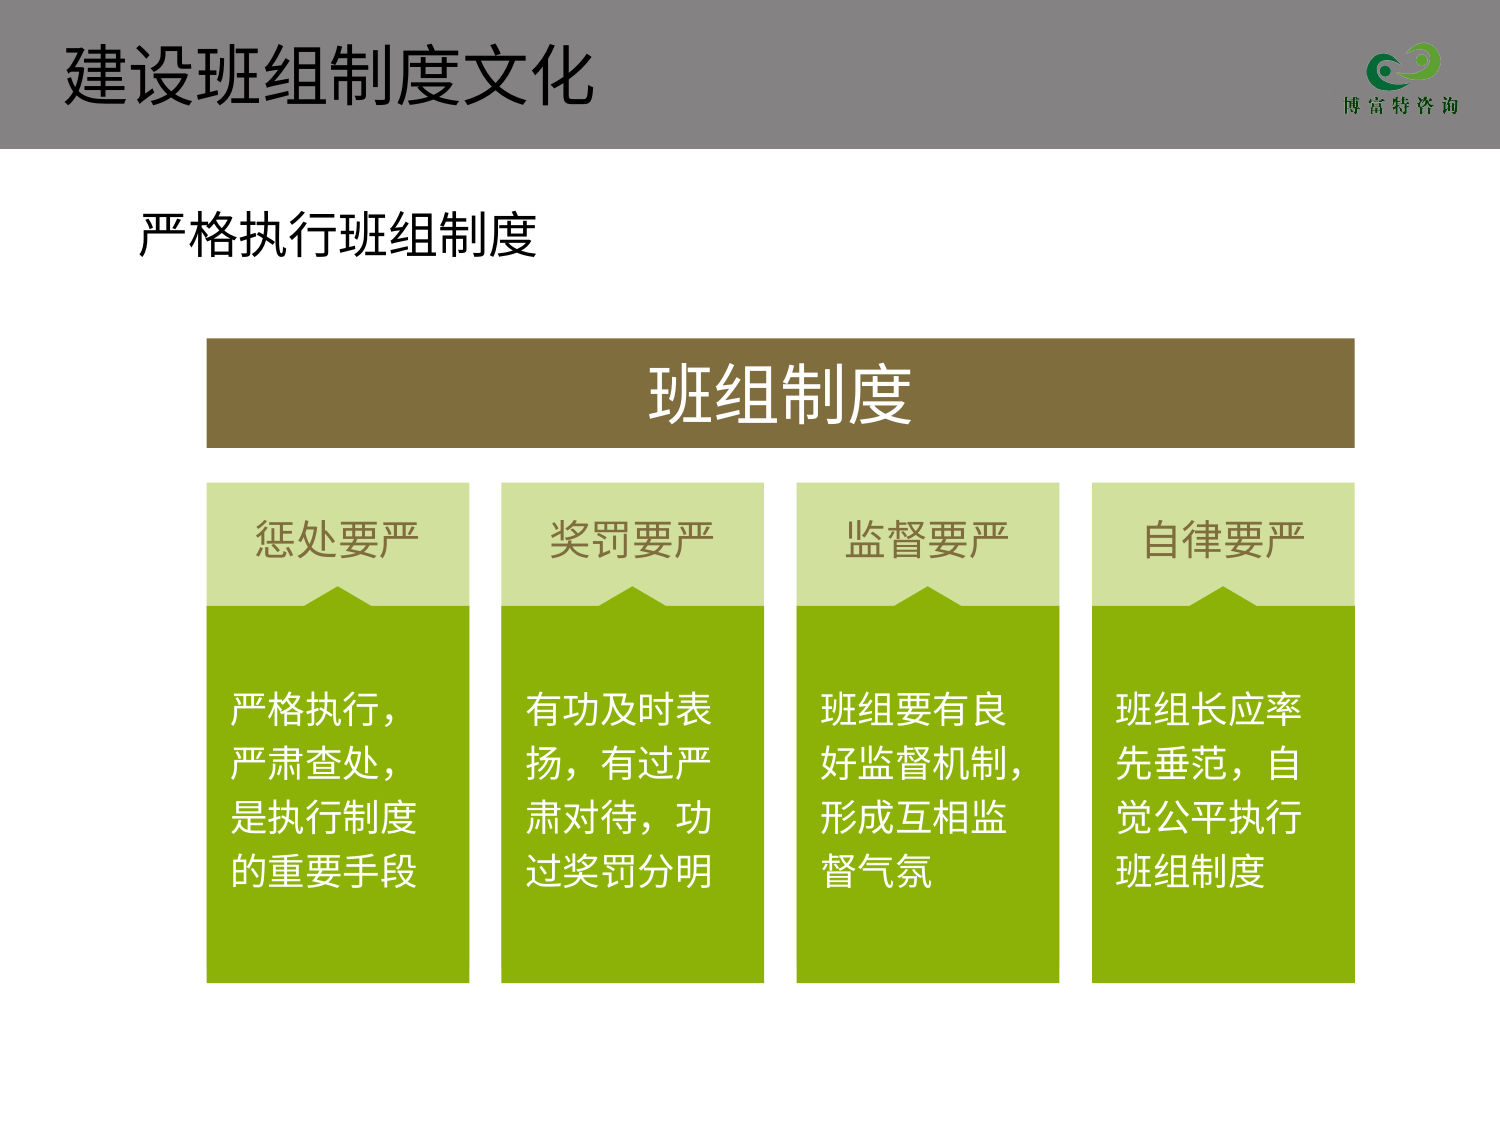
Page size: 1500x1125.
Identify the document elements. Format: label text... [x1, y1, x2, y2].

list 严格执行班组制度 [123, 196, 1471, 268]
text_box [1092, 572, 1355, 605]
text_box [796, 572, 1060, 605]
picture [0, 0, 1500, 149]
text_box 奖罚要严 [501, 506, 764, 572]
text_box [1092, 482, 1355, 506]
text_box 严格执行，严肃查处，是执行制度的重要手段 [206, 586, 470, 984]
text_box 班组长应率先垂范，自觉公平执行班组制度 [1092, 586, 1355, 984]
text_box [796, 482, 1060, 506]
text_box 监督要严 [796, 506, 1060, 572]
text_box 班组要有良好监督机制，形成互相监督气氛 [796, 586, 1060, 984]
text_box 自律要严 [1092, 506, 1355, 572]
text_box [206, 482, 470, 506]
text_box [501, 482, 764, 506]
text_box 班组制度 [206, 338, 1355, 448]
text_box [501, 572, 764, 605]
text_box [206, 572, 470, 605]
text_box 惩处要严 [206, 506, 470, 572]
text_box 有功及时表扬，有过严肃对待，功过奖罚分明 [501, 586, 765, 984]
